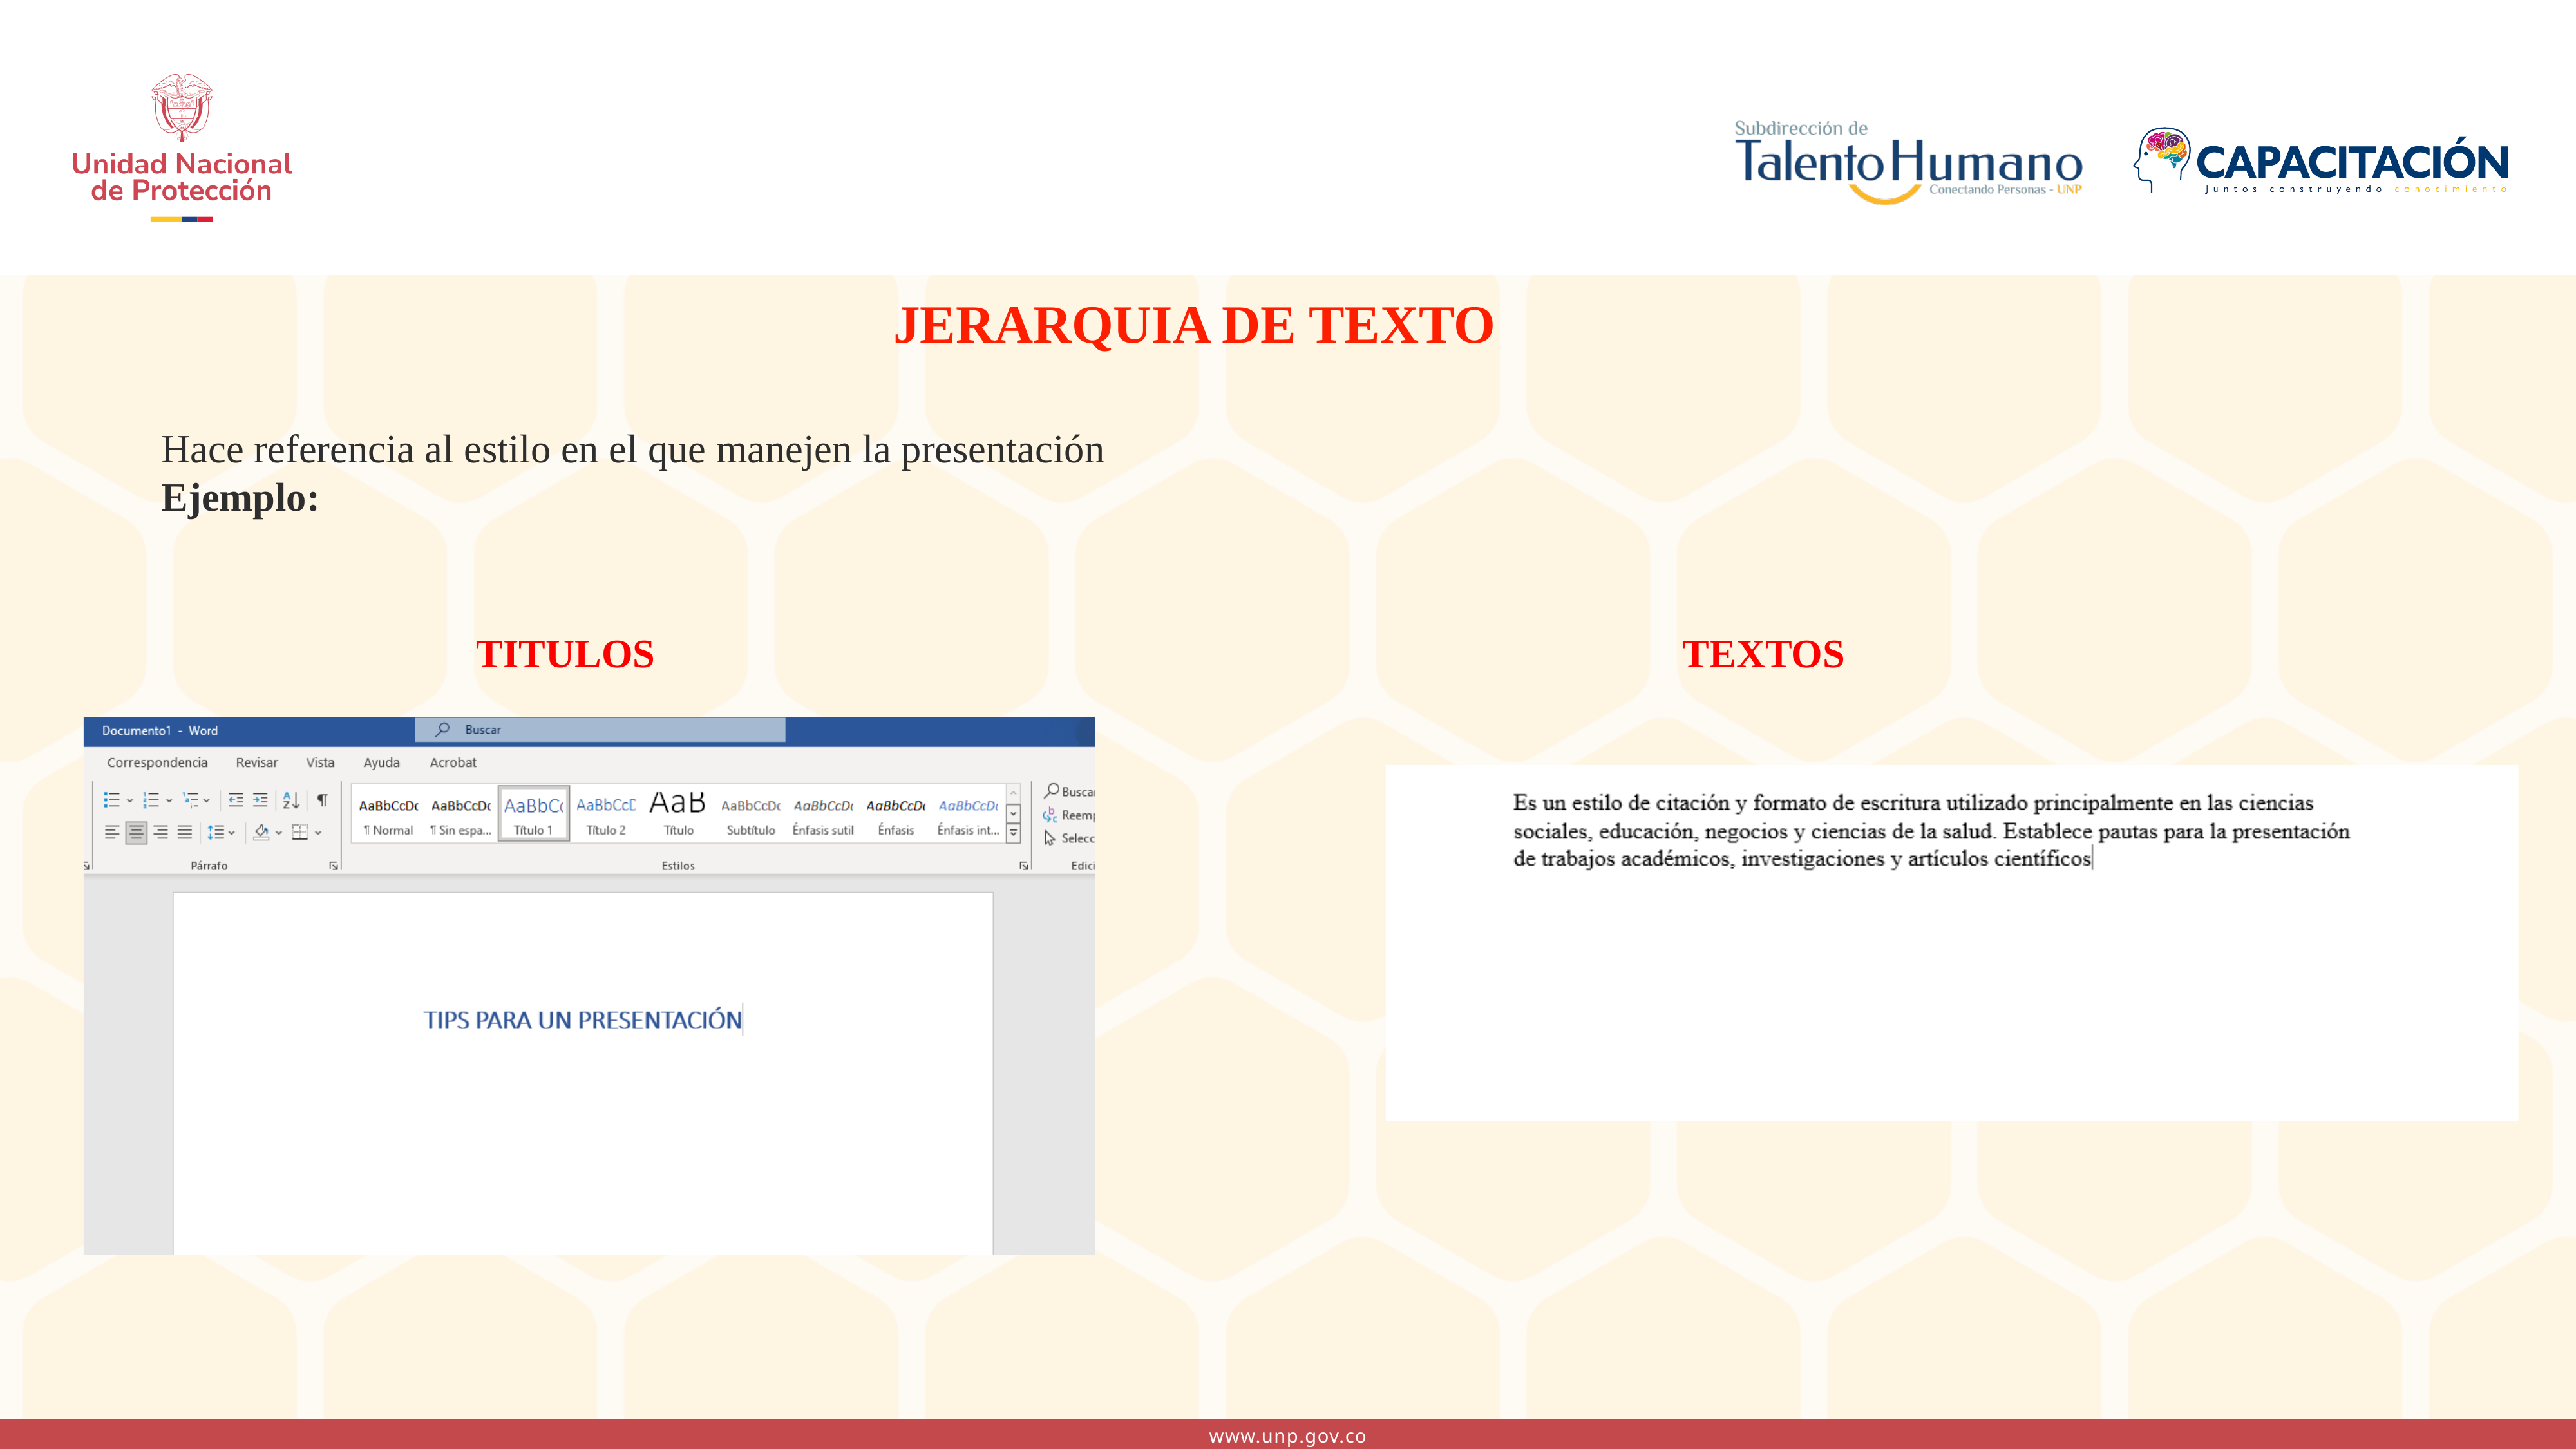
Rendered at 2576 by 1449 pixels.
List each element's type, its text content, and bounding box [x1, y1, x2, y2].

text_box Hace referencia al estilo en el que manejen la presentación Ejemplo: [156, 417, 1555, 621]
picture [83, 717, 1095, 1255]
picture [1721, 102, 2097, 224]
picture [1385, 765, 2519, 1121]
picture [67, 67, 298, 229]
text_box JERARQUIA DE TEXTO [887, 283, 2286, 359]
text_box TEXTOS [1677, 621, 2277, 681]
picture [2133, 127, 2512, 194]
text_box TITULOS [471, 621, 1070, 681]
